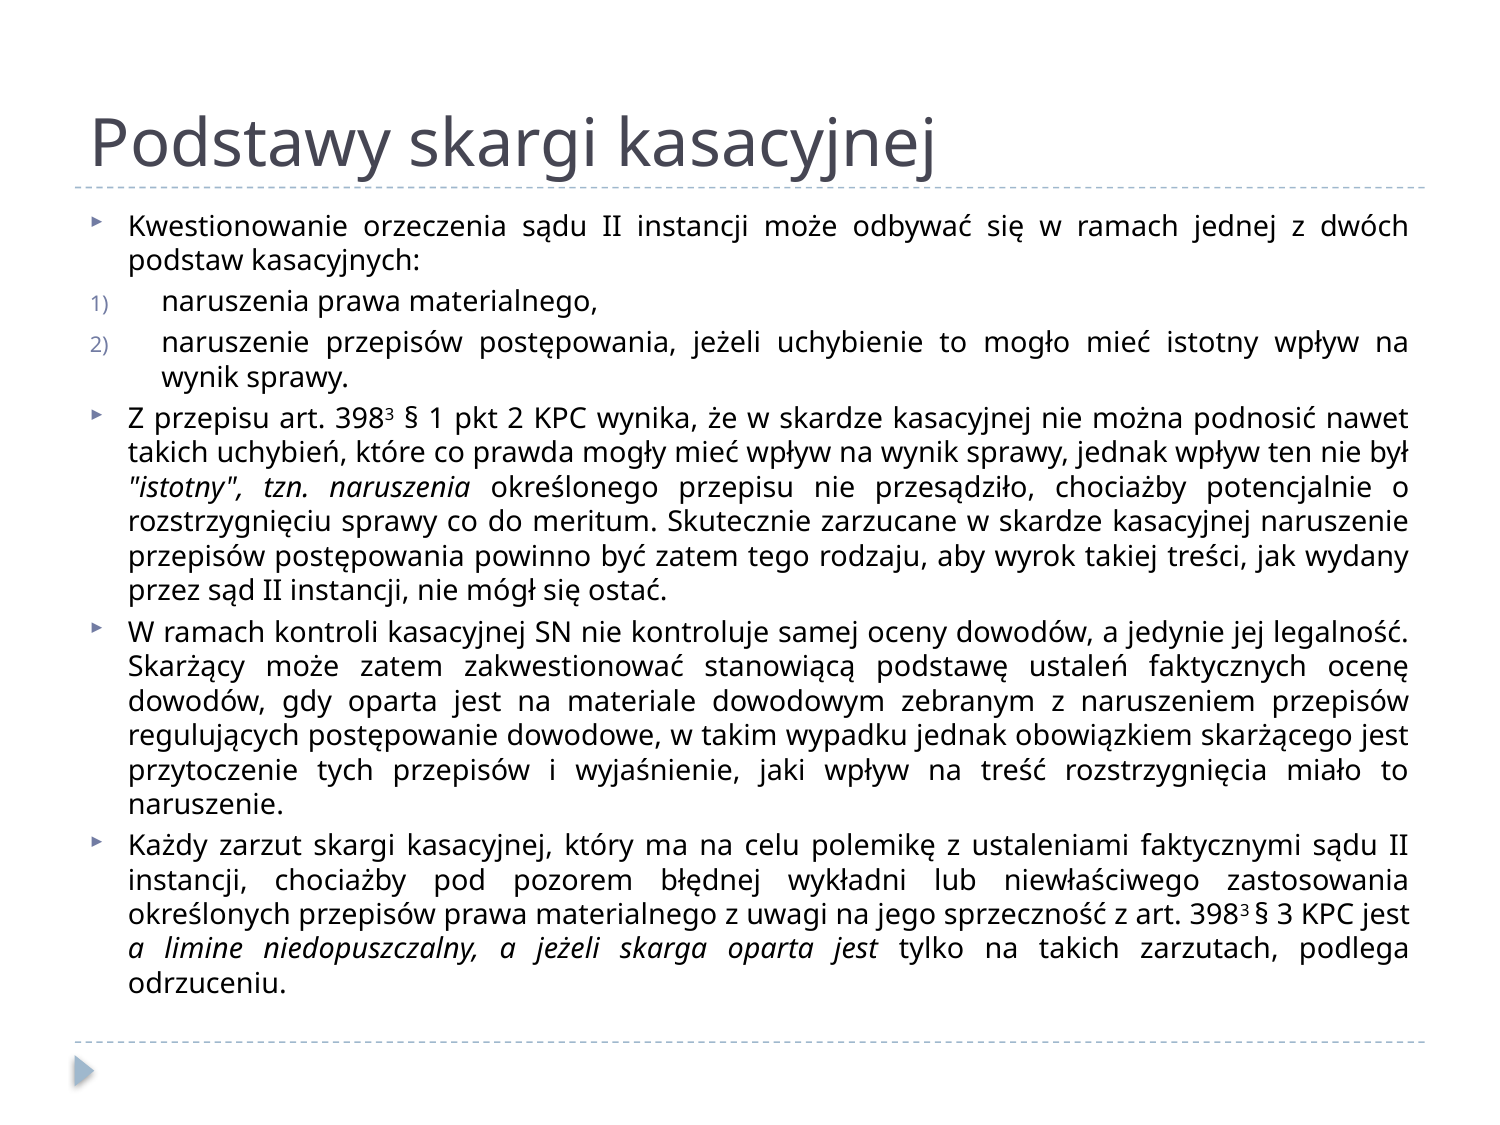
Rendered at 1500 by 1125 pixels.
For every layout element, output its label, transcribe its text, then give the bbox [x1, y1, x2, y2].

list Kwestionowanie orzeczenia sądu II instancji może odbywać się w ramach jednej z dwóch podstaw kasacyjnych: naruszenia prawa materialnego, naruszenie przepisów postępowania, jeżeli uchybienie to mogło mieć istotny wpływ na wynik sprawy. Z przepisu art. 3983 § 1 pkt 2 KPC wynika, że w skardze kasacyjnej nie można podnosić nawet takich uchybień, które co prawda mogły mieć wpływ na wynik sprawy, jednak wpływ ten nie był "istotny", tzn. naruszenia określonego przepisu nie przesądziło, chociażby potencjalnie o rozstrzygnięciu sprawy co do meritum. Skutecznie zarzucane w skardze kasacyjnej naruszenie przepisów postępowania powinno być zatem tego rodzaju, aby wyrok takiej treści, jak wydany przez sąd II instancji, nie mógł się ostać. W ramach kontroli kasacyjnej SN nie kontroluje samej oceny dowodów, a jedynie jej legalność. Skarżący może zatem zakwestionować stanowiącą podstawę ustaleń faktycznych ocenę dowodów, gdy oparta jest na materiale dowodowym zebranym z naruszeniem przepisów regulujących postępowanie dowodowe, w takim wypadku jednak obowiązkiem skarżącego jest przytoczenie tych przepisów i wyjaśnienie, jaki wpływ na treść rozstrzygnięcia miało to naruszenie. Każdy zarzut skargi kasacyjnej, który ma na celu polemikę z ustaleniami faktycznymi sądu II instancji, chociażby pod pozorem błędnej wykładni lub niewłaściwego zastosowania określonych przepisów prawa materialnego z uwagi na jego sprzeczność z art. 3983 § 3 KPC jest a limine niedopuszczalny, a jeżeli skarga oparta jest tylko na takich zarzutach, podlega odrzuceniu. [75, 200, 1425, 1010]
title Podstawy skargi kasacyjnej [75, 24, 1425, 188]
